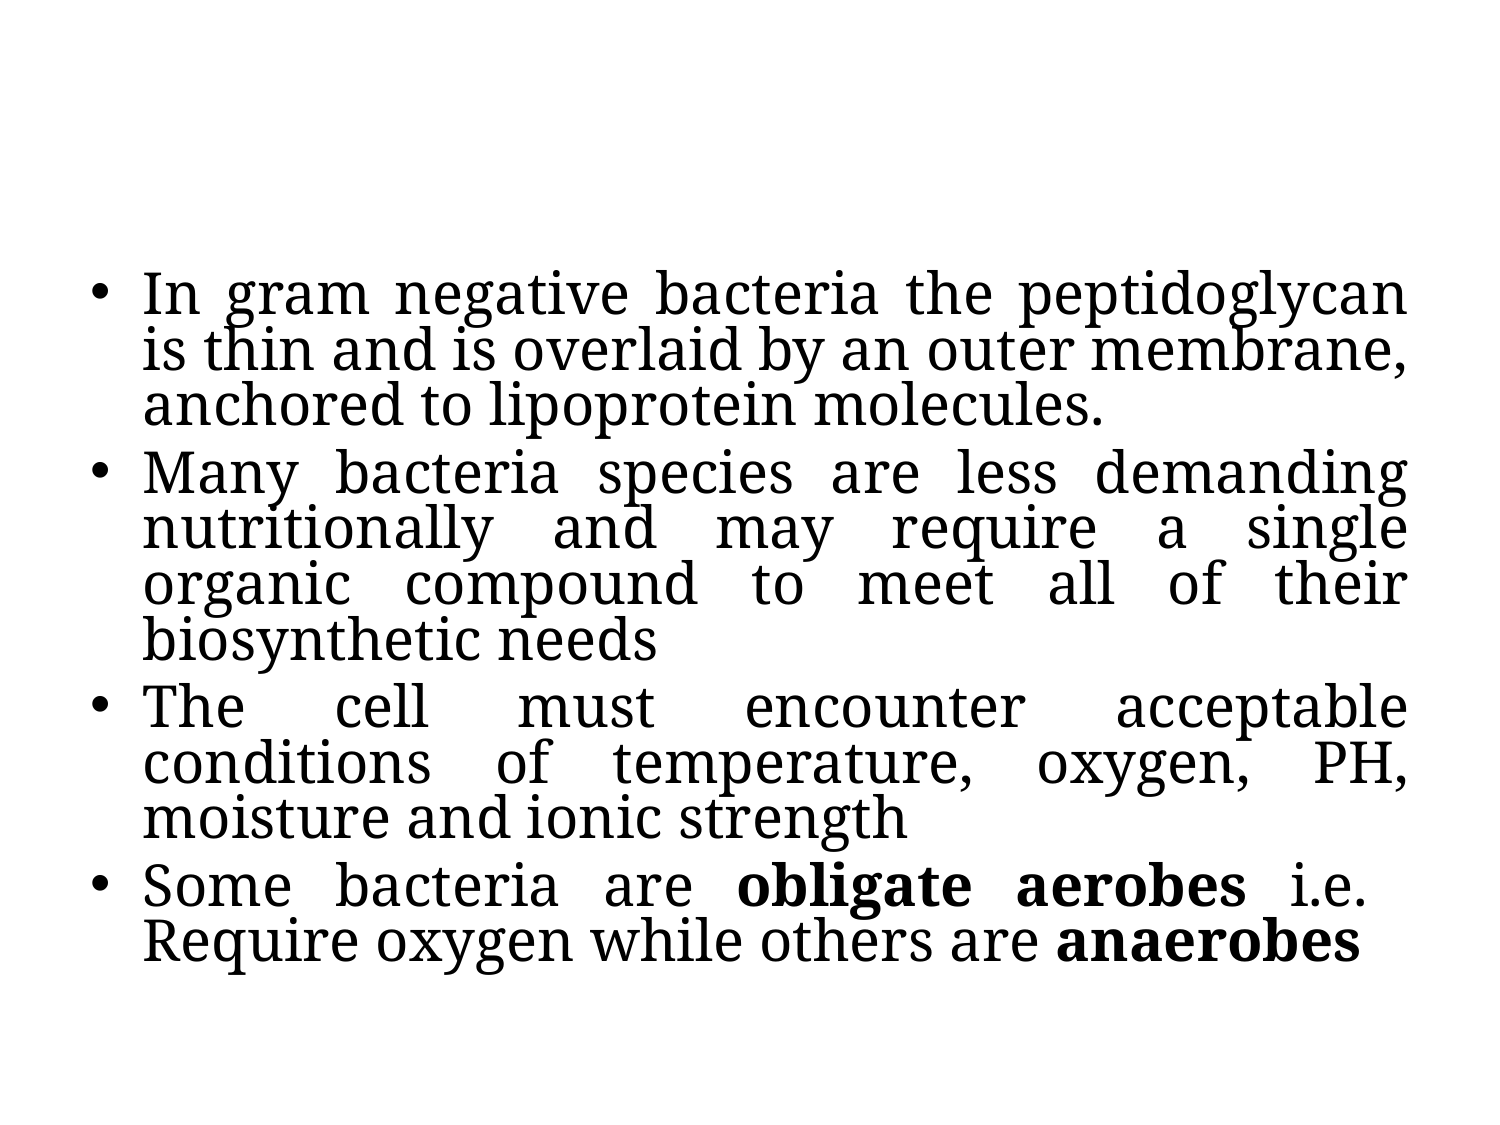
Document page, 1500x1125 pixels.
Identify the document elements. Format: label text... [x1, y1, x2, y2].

list In gram negative bacteria the peptidoglycan is thin and is overlaid by an outer membrane, anchored to lipoprotein molecules. Many bacteria species are less demanding nutritionally and may require a single organic compound to meet all of their biosynthetic needs The cell must encounter acceptable conditions of temperature, oxygen, PH, moisture and ionic strength Some bacteria are obligate aerobes i.e. Require oxygen while others are anaerobes [75, 262, 1425, 1005]
